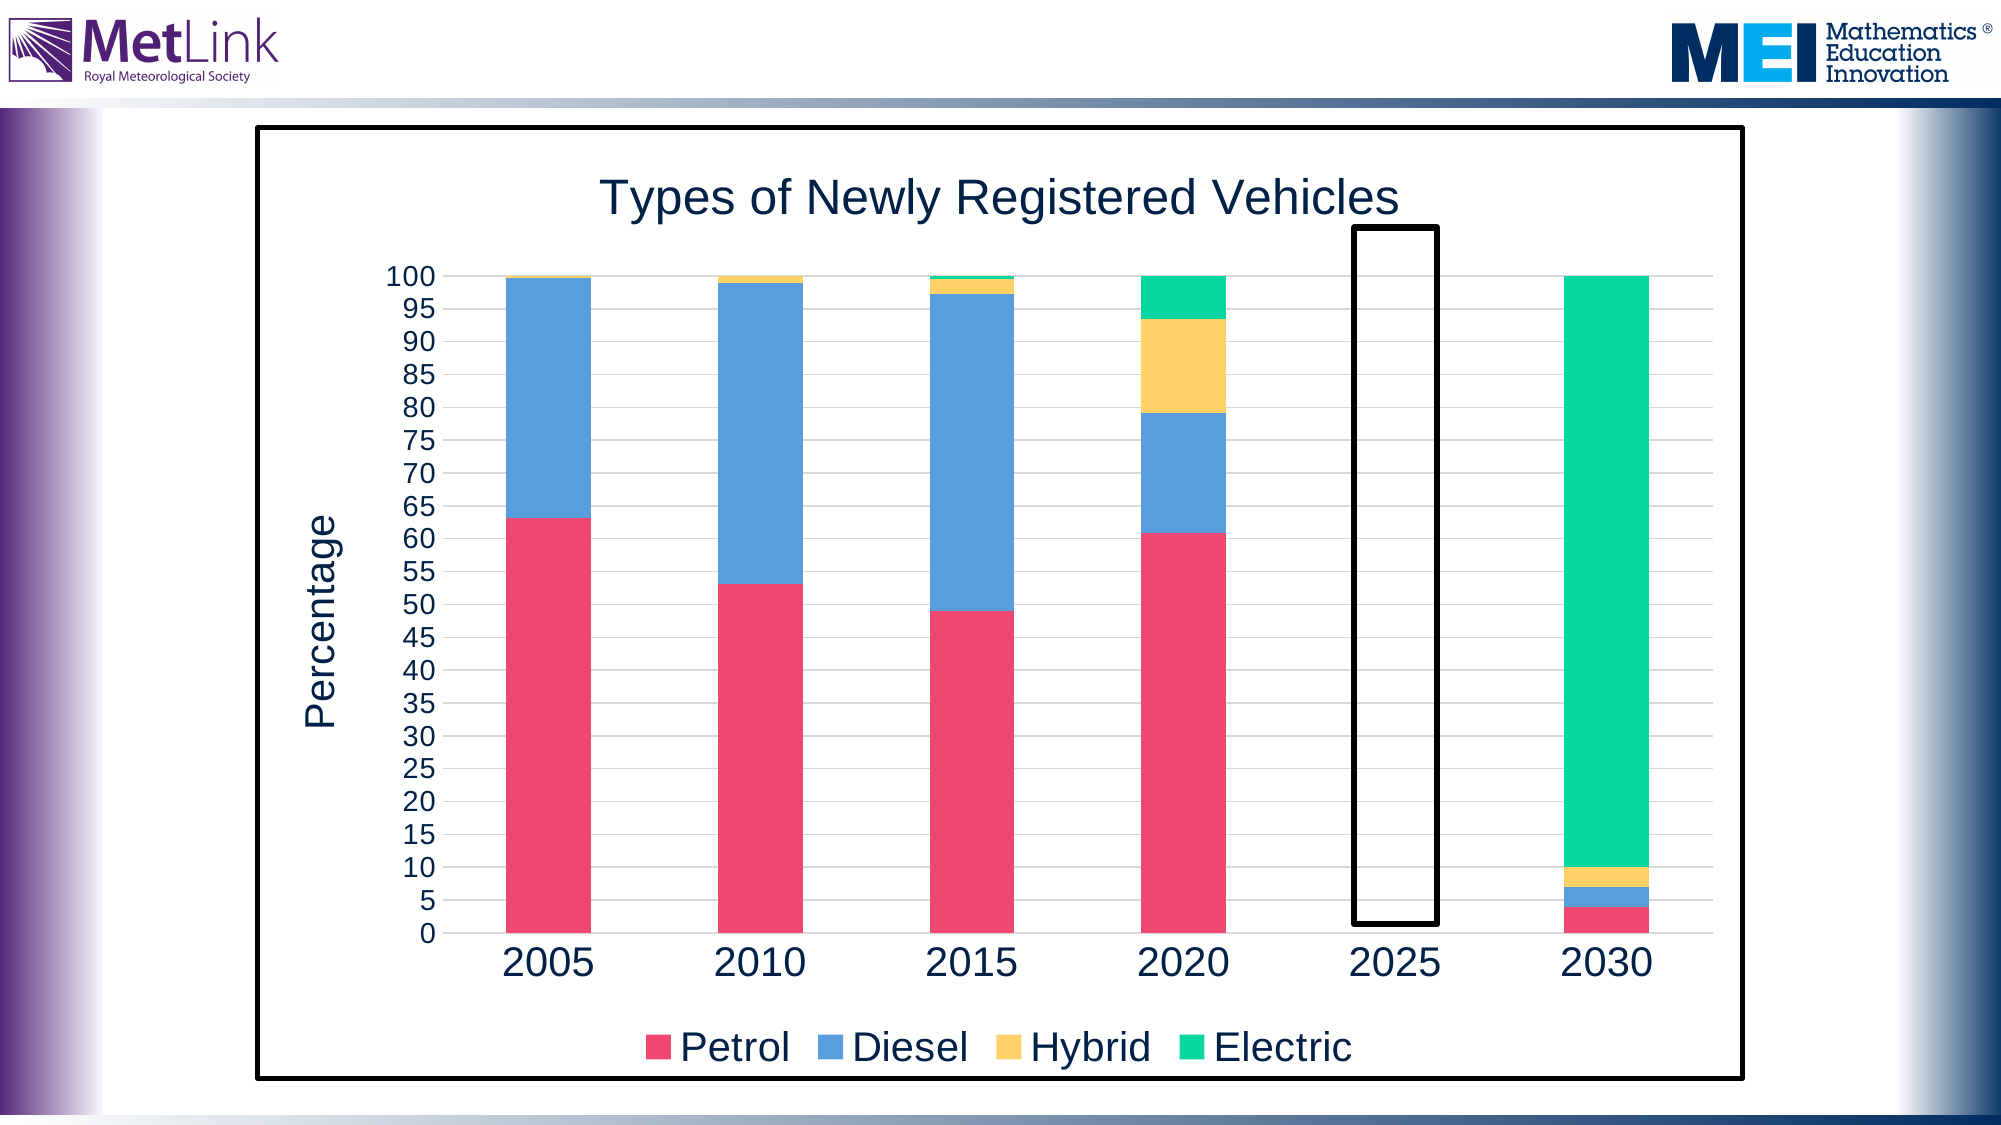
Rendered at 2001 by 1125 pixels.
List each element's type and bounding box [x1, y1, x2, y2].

picture [7, 14, 279, 85]
chart [255, 125, 1745, 1082]
picture [1664, 14, 1995, 85]
